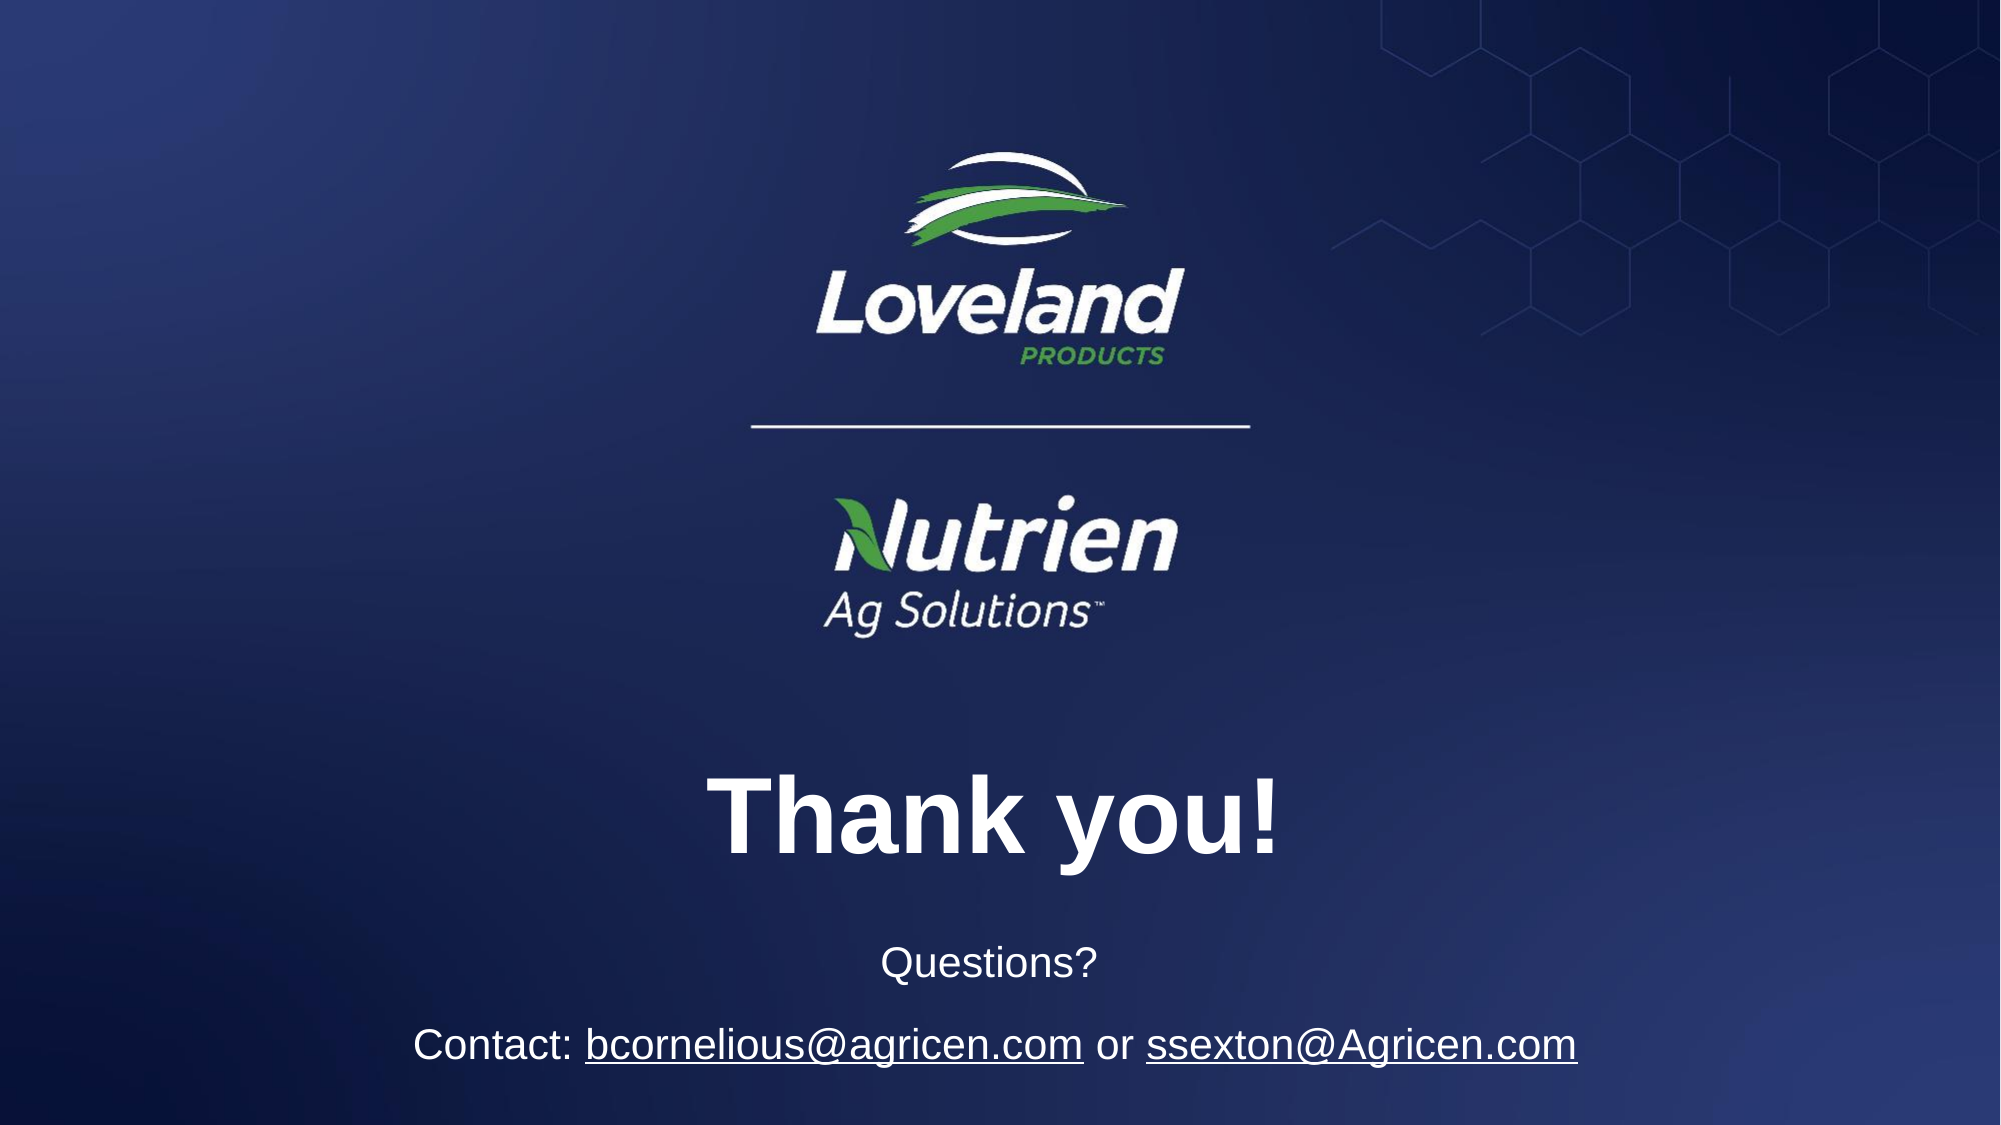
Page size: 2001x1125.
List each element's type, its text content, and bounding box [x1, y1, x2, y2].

picture [0, 0, 2001, 1125]
subtitle Questions? Contact: bcornelious@agricen.com or ssexton@Agricen.com [321, 913, 1669, 1079]
title Thank you! [321, 707, 1669, 885]
